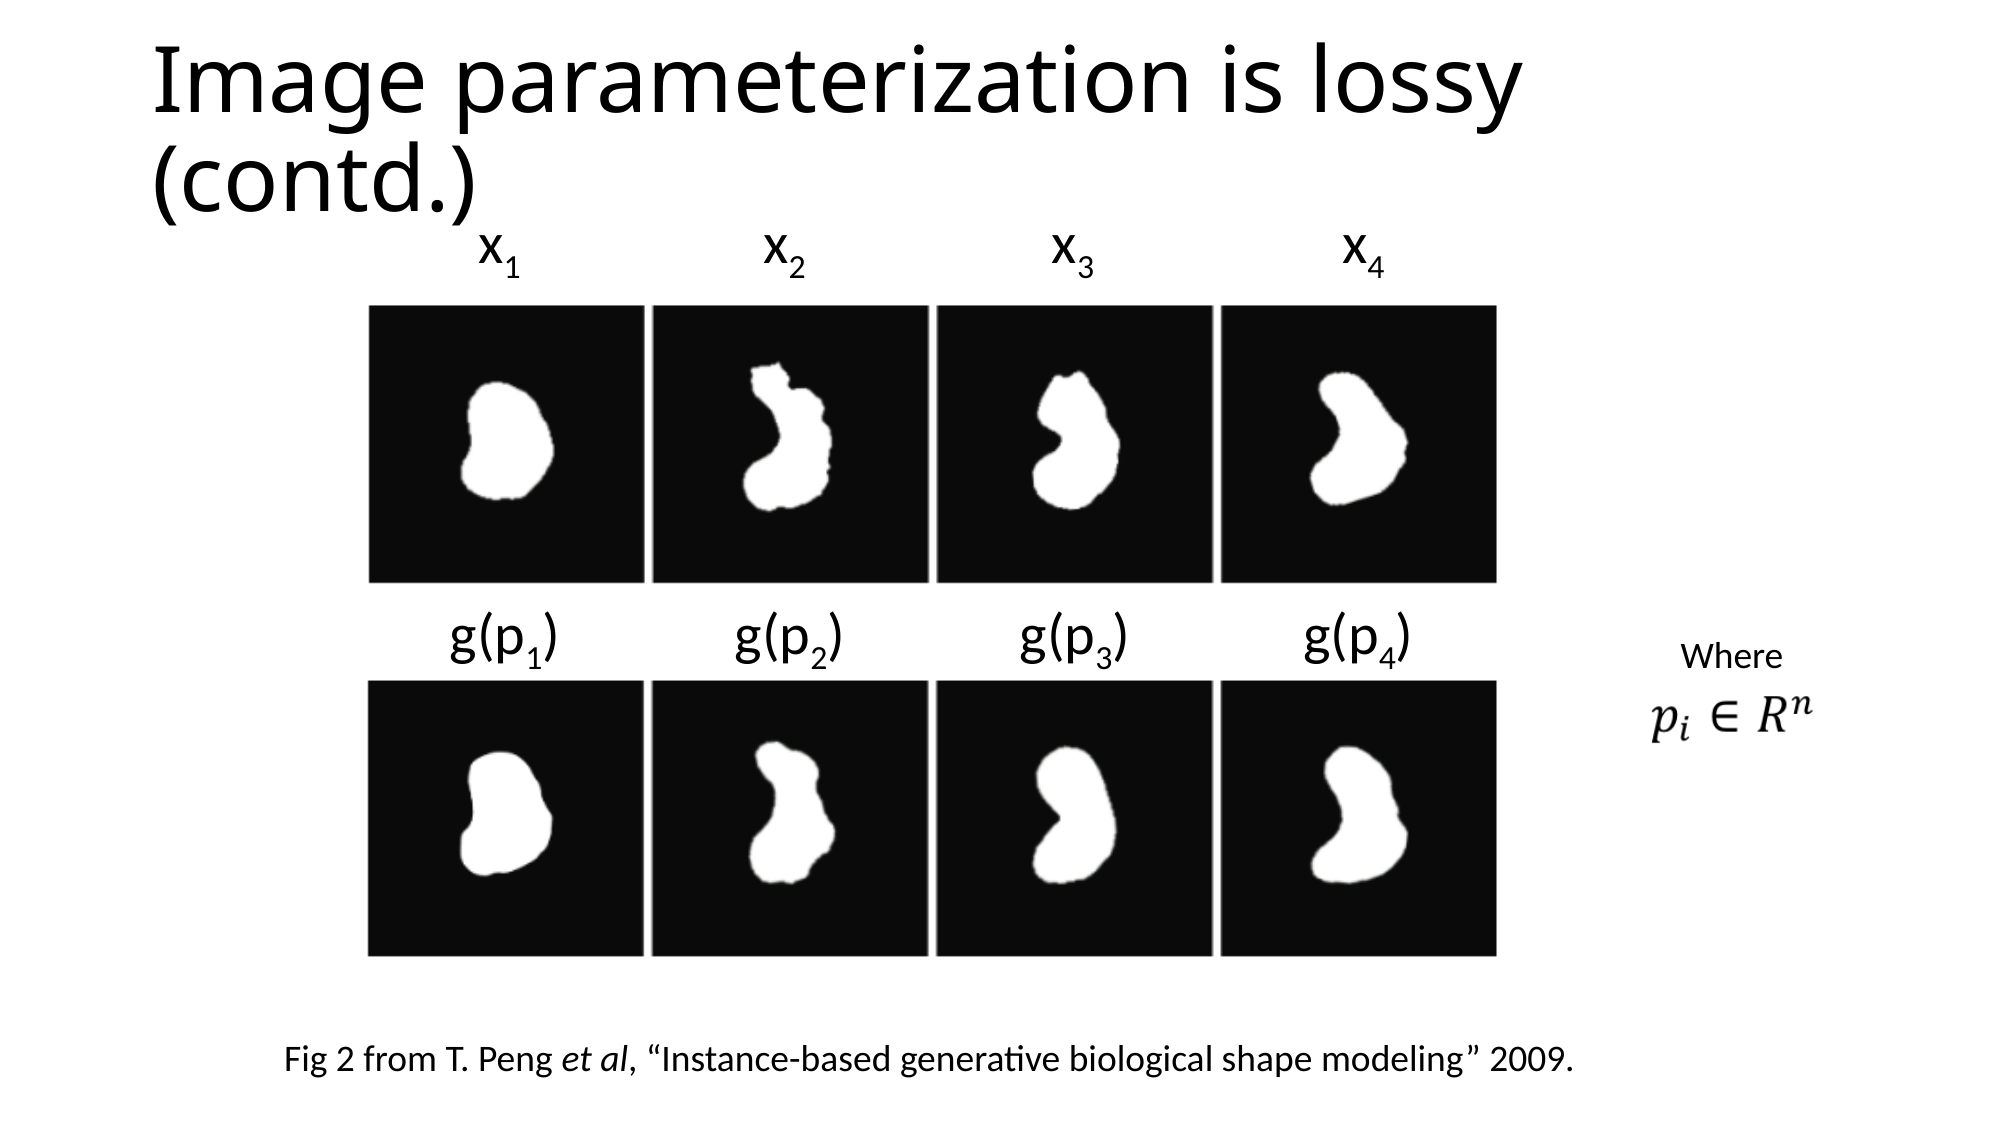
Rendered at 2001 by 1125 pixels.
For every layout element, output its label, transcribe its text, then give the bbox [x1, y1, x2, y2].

text_box g(p2) [719, 589, 861, 676]
picture [345, 676, 1551, 969]
text_box g(p4) [1288, 589, 1429, 676]
picture [346, 286, 1551, 587]
text_box x1 [463, 197, 549, 286]
text_box x3 [1036, 197, 1122, 286]
text_box Where [1665, 623, 1799, 683]
text_box Fig 2 from T. Peng et al, “Instance-based generative biological shape modeling” 2009. [269, 1026, 1630, 1086]
text_box x4 [1327, 197, 1413, 286]
text_box x2 [748, 197, 834, 286]
text_box g(p3) [1004, 589, 1146, 676]
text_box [1551, 683, 2000, 745]
text_box g(p1) [434, 589, 576, 676]
title Image parameterization is lossy (contd.) [137, 23, 1863, 241]
